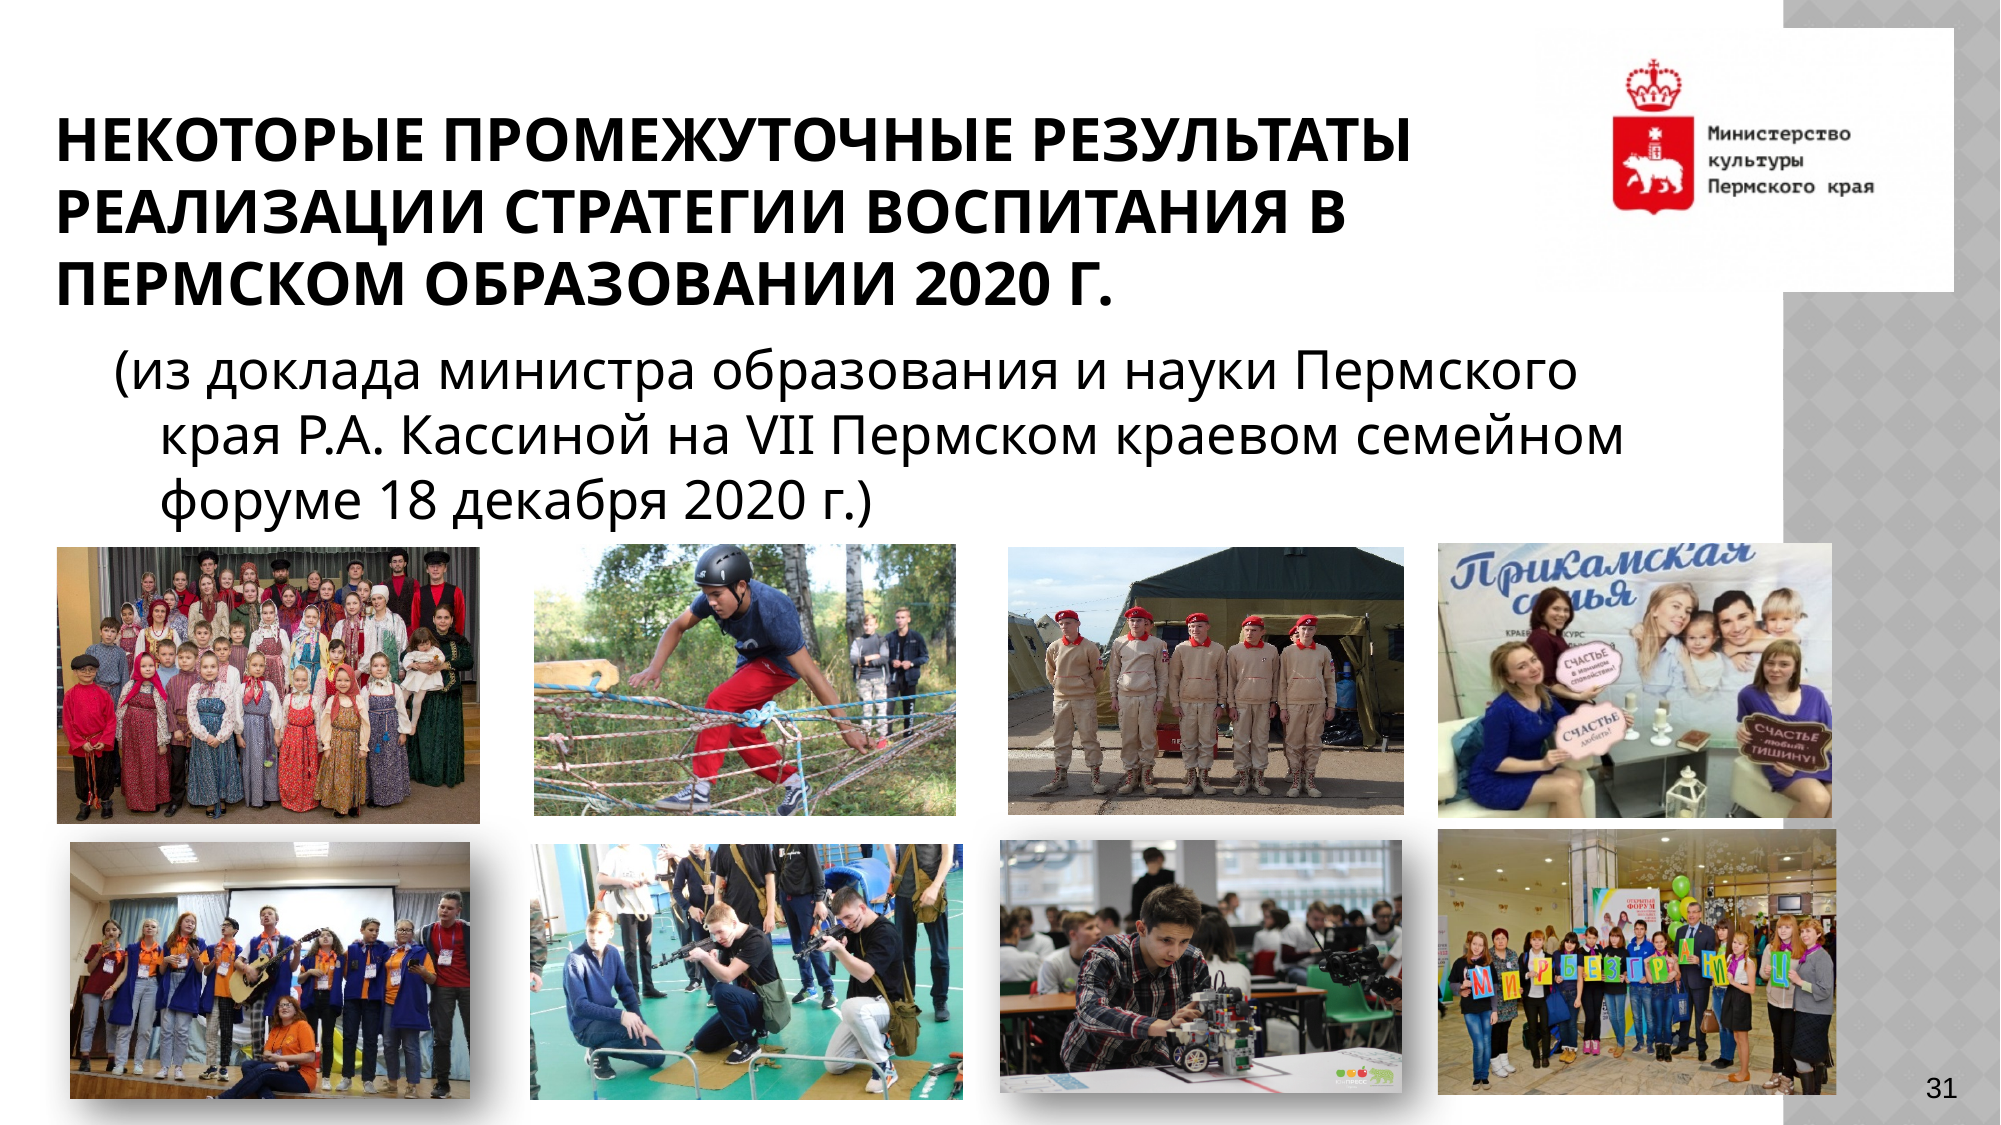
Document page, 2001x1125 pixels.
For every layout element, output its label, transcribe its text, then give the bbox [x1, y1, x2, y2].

picture [1000, 839, 1402, 1094]
picture [69, 842, 470, 1100]
picture [530, 843, 963, 1100]
text_box Пермь, ул. Петропавловская, 65 (342) 237-56-96 https://rostok-perm.ru/ [1433, 544, 1684, 828]
picture [1535, 27, 1954, 292]
picture [56, 546, 481, 825]
list (из доклада министра образования и науки Пермского края Р.А. Кассиной на VII Пермском краевом семейном форуме 18 декабря 2020 г.) [99, 327, 1684, 1059]
title Некоторые промежуточные результаты реализации стратегии воспитания в пермском образовании 2020 г. [47, 52, 1485, 318]
picture [1008, 547, 1404, 815]
picture [1437, 828, 1837, 1095]
picture [533, 543, 957, 817]
picture [1437, 542, 1833, 818]
